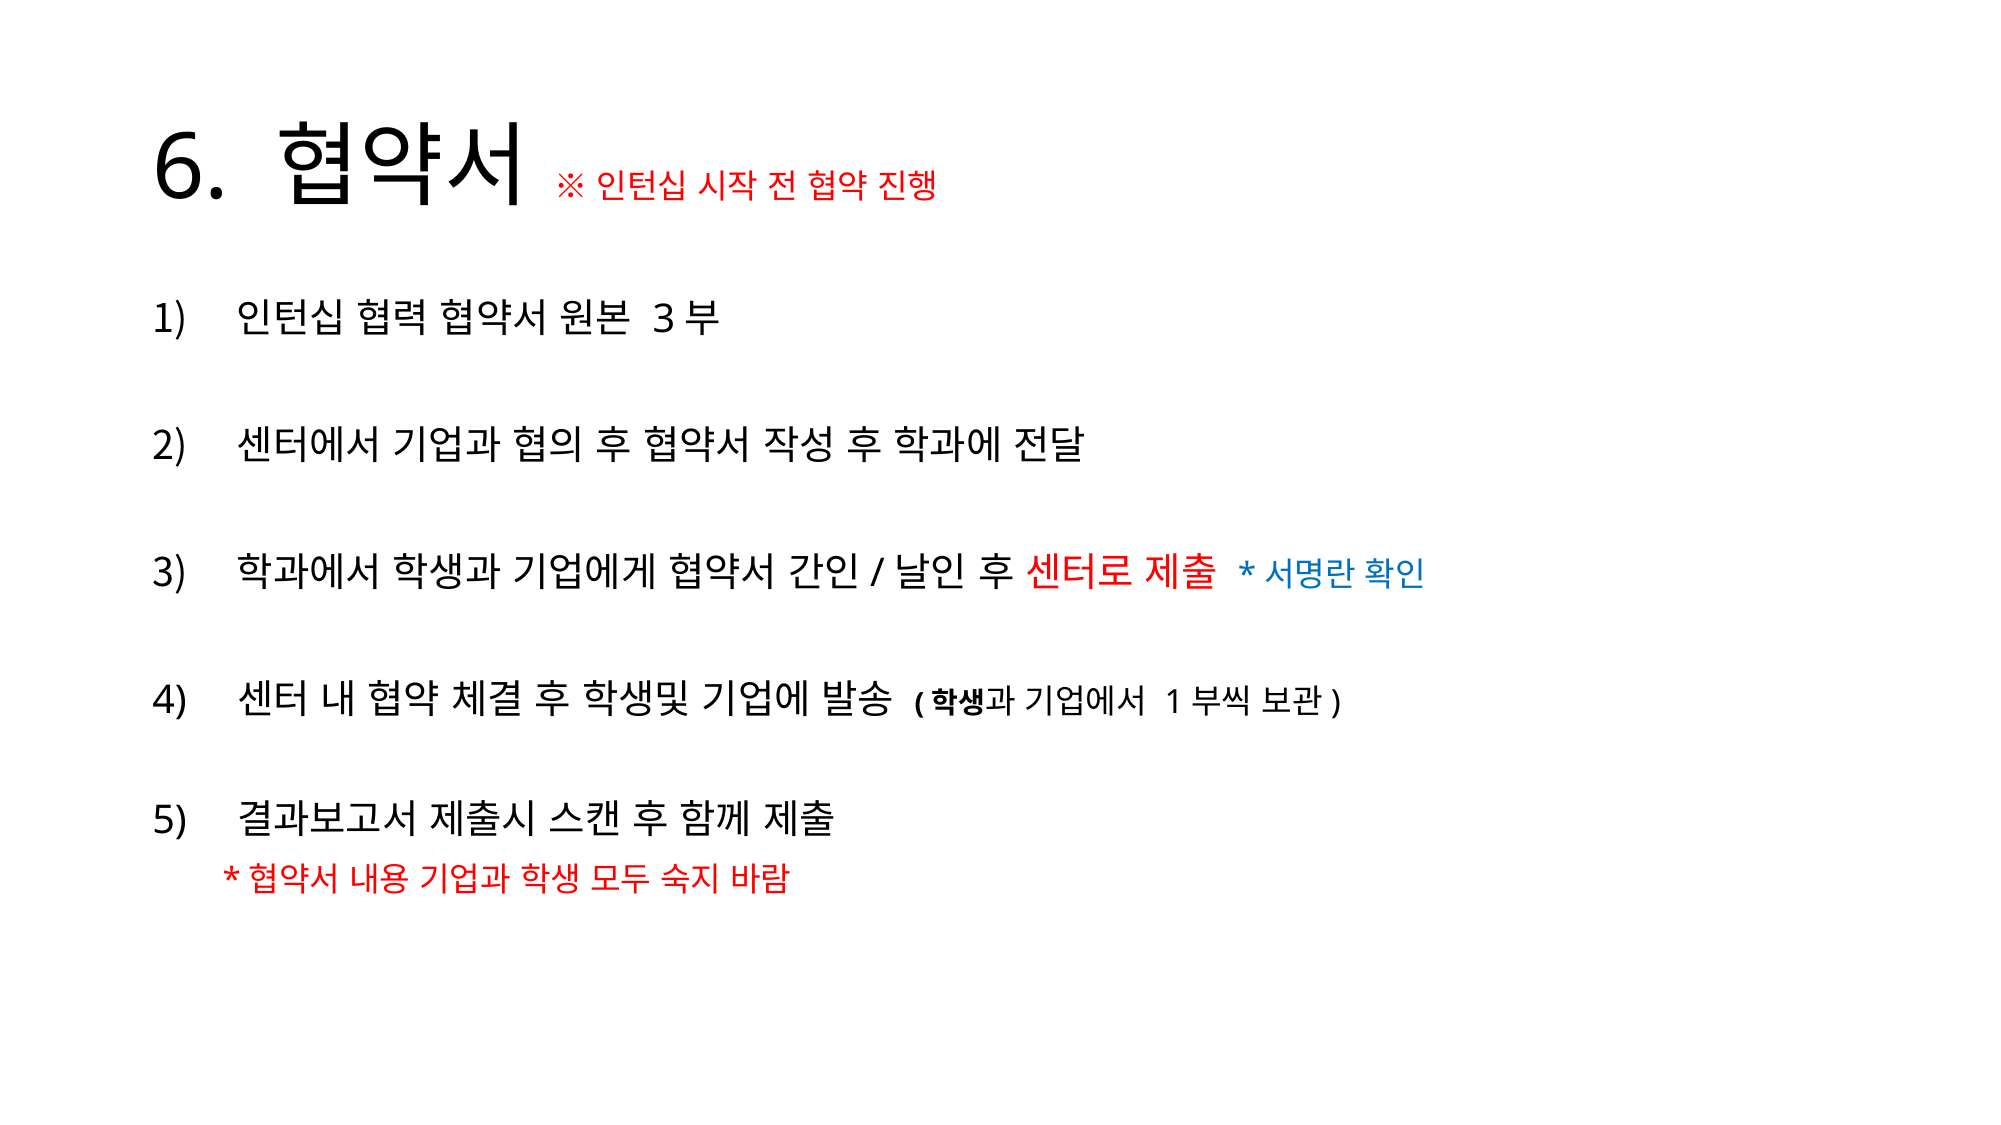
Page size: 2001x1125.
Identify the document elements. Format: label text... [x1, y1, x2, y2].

title 6. 협약서 ※ 인턴십 시작 전 협약 진행 [137, 59, 1863, 278]
list 인턴십 협력 협약서 원본 3부 센터에서 기업과 협의 후 협약서 작성 후 학과에 전달 학과에서 학생과 기업에게 협약서 간인/날인 후 센터로 제출 *서명란 확인 4) 센터 내 협약 체결 후 학생및 기업에 발송 (학생과 기업에서 1부씩 보관) 5) 결과보고서 제출시 스캔 후 함께 제출 *협약서 내용 기업과 학생 모두 숙지 바람 [137, 290, 1863, 1005]
